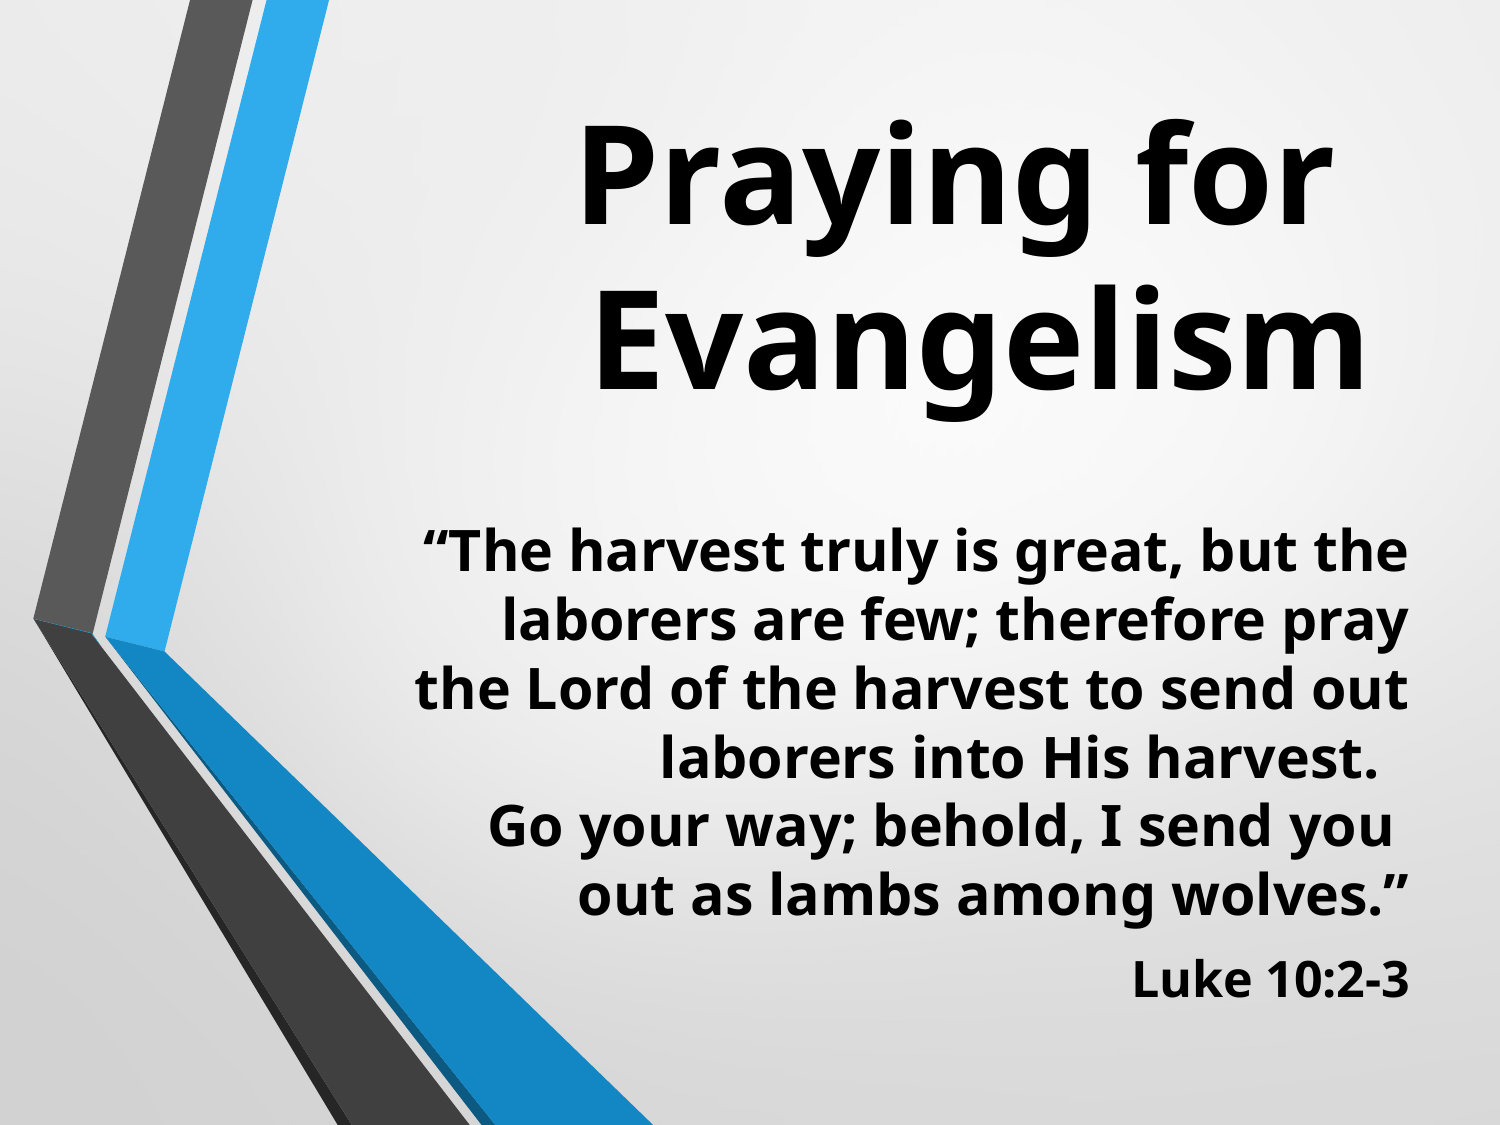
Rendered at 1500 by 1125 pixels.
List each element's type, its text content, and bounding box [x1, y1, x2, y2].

subtitle “The harvest truly is great, but the laborers are few; therefore pray the Lord of the harvest to send out laborers into His harvest. Go your way; behold, I send you out as lambs among wolves.” Luke 10:2-3 [397, 506, 1425, 1085]
title Praying for Evangelism [112, 40, 1388, 425]
